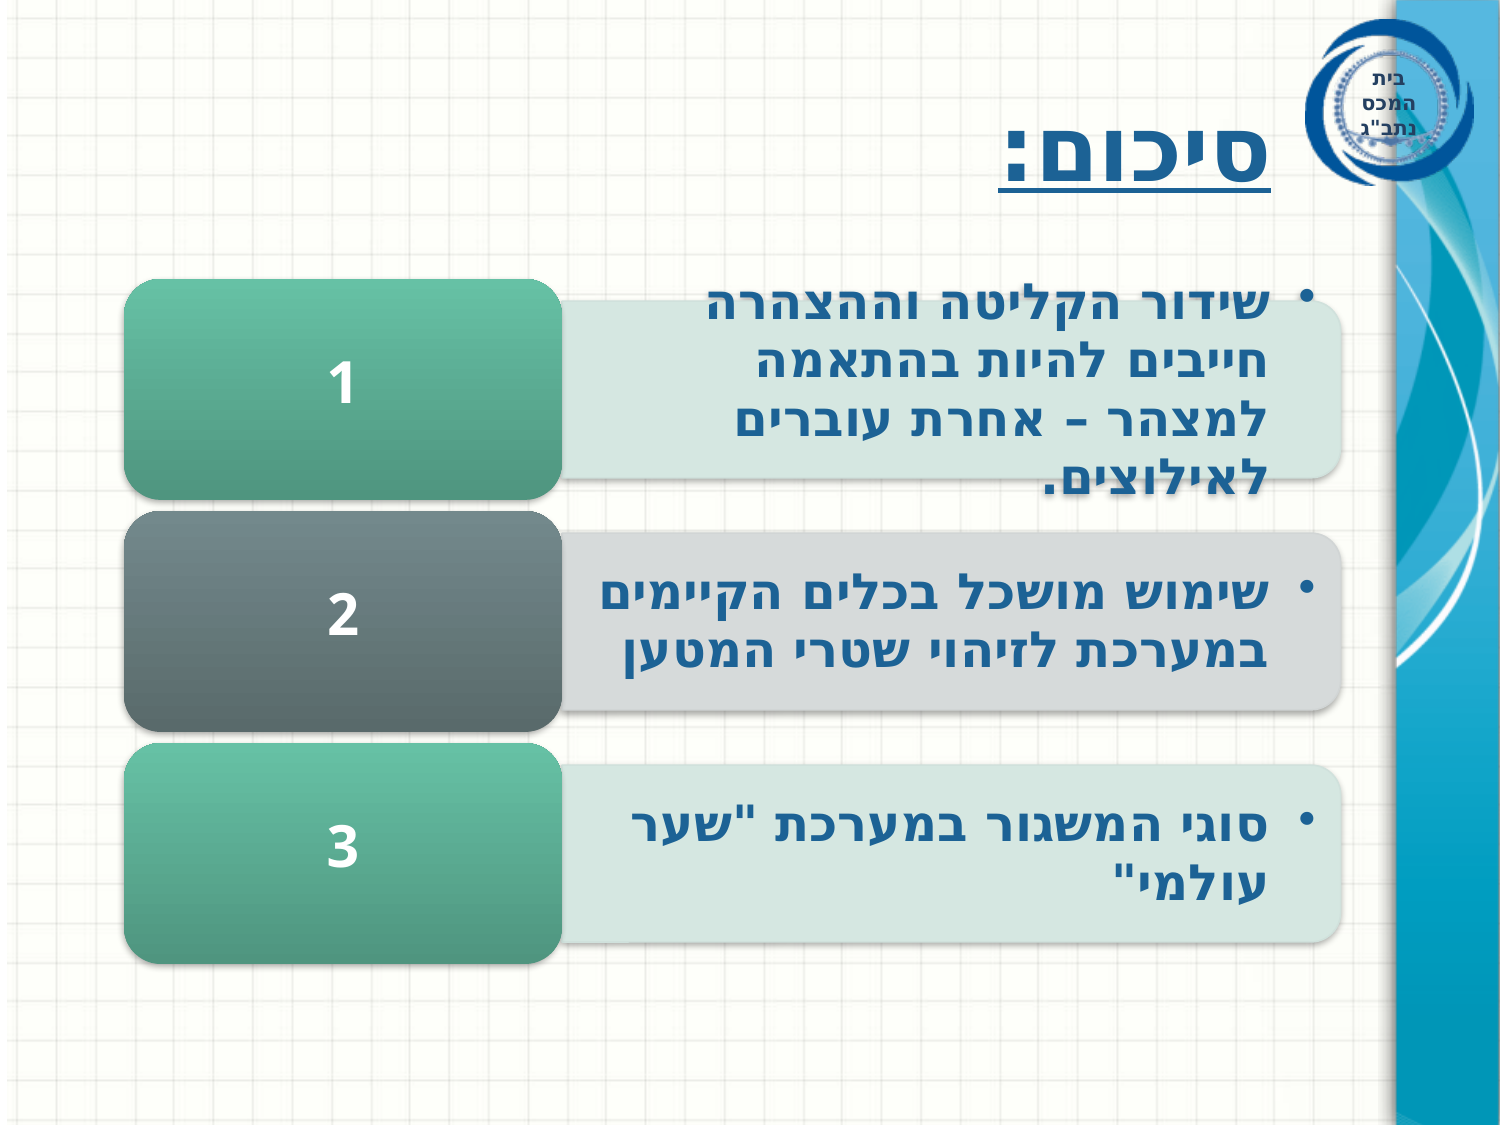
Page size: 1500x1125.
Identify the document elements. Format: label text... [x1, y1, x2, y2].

title סיכום: [0, 51, 1287, 239]
picture [7, 0, 1500, 1125]
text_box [123, 278, 1341, 965]
